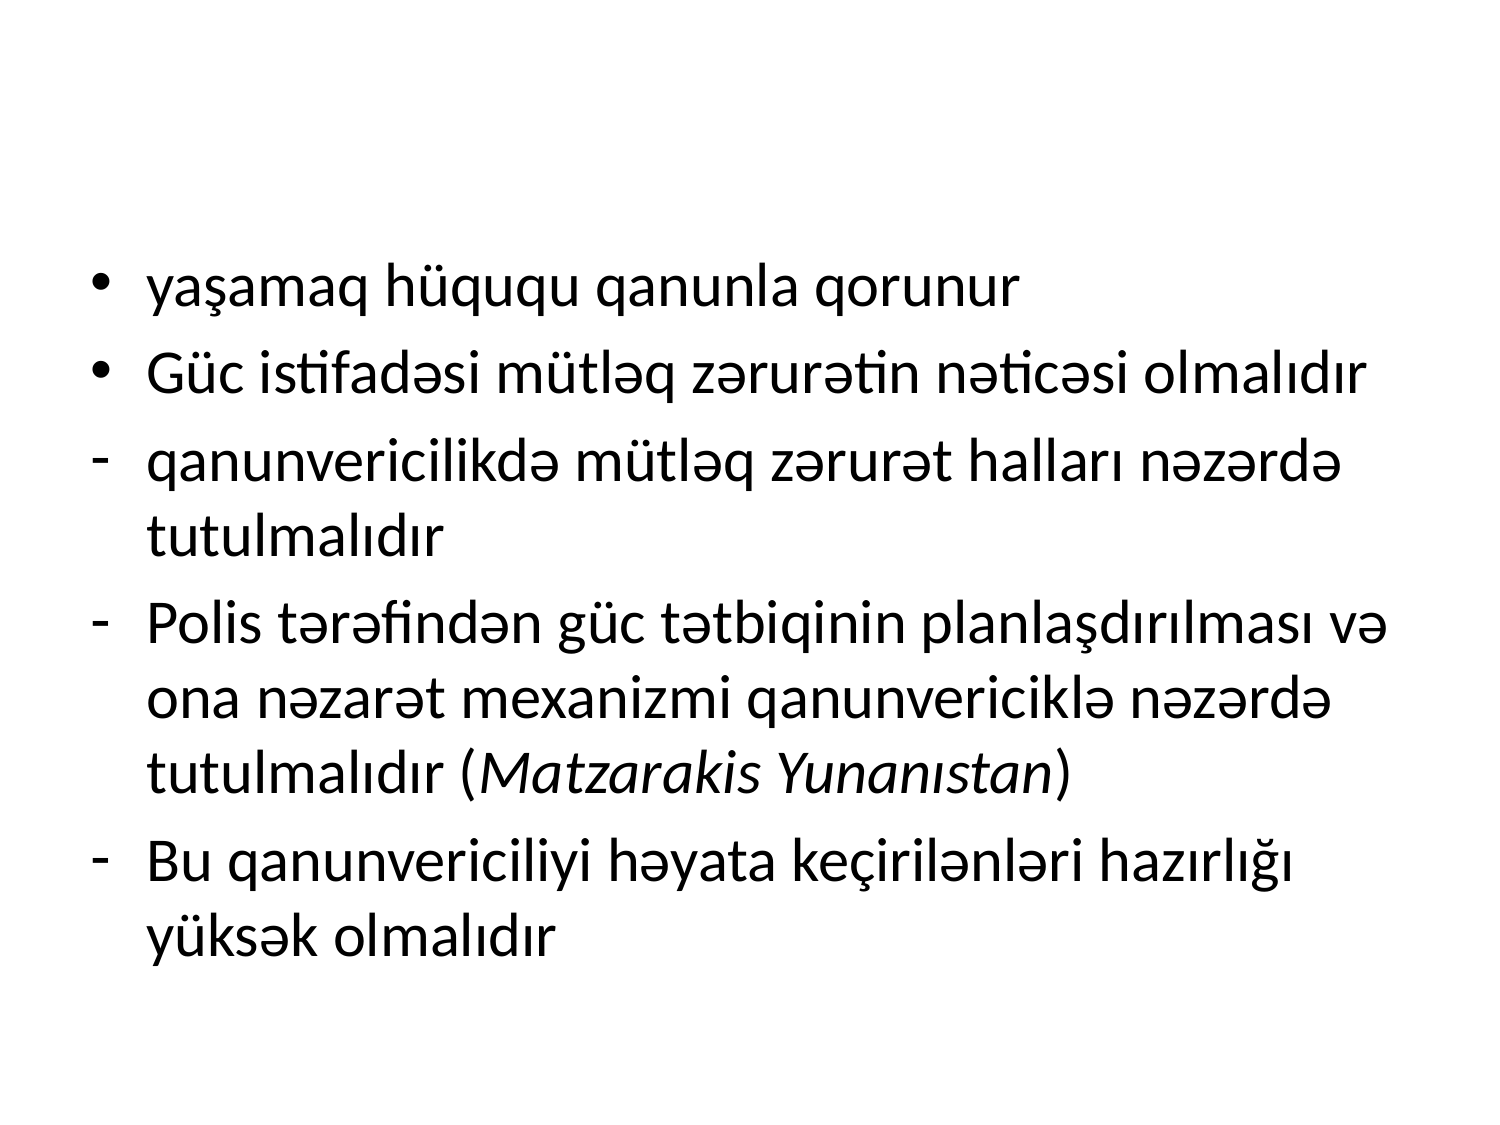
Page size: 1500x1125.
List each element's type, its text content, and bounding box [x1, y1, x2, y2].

list yaşamaq hüququ qanunla qorunur Güc istifadəsi mütləq zərurətin nəticəsi olmalıdır qanunvericilikdə mütləq zərurət halları nəzərdə tutulmalıdır Polis tərəfindən güc tətbiqinin planlaşdırılması və ona nəzarət mexanizmi qanunvericiklə nəzərdə tutulmalıdır (Matzarakis Yunanıstan) Bu qanunvericiliyi həyata keçirilənləri hazırlığı yüksək olmalıdır [75, 148, 1425, 1005]
